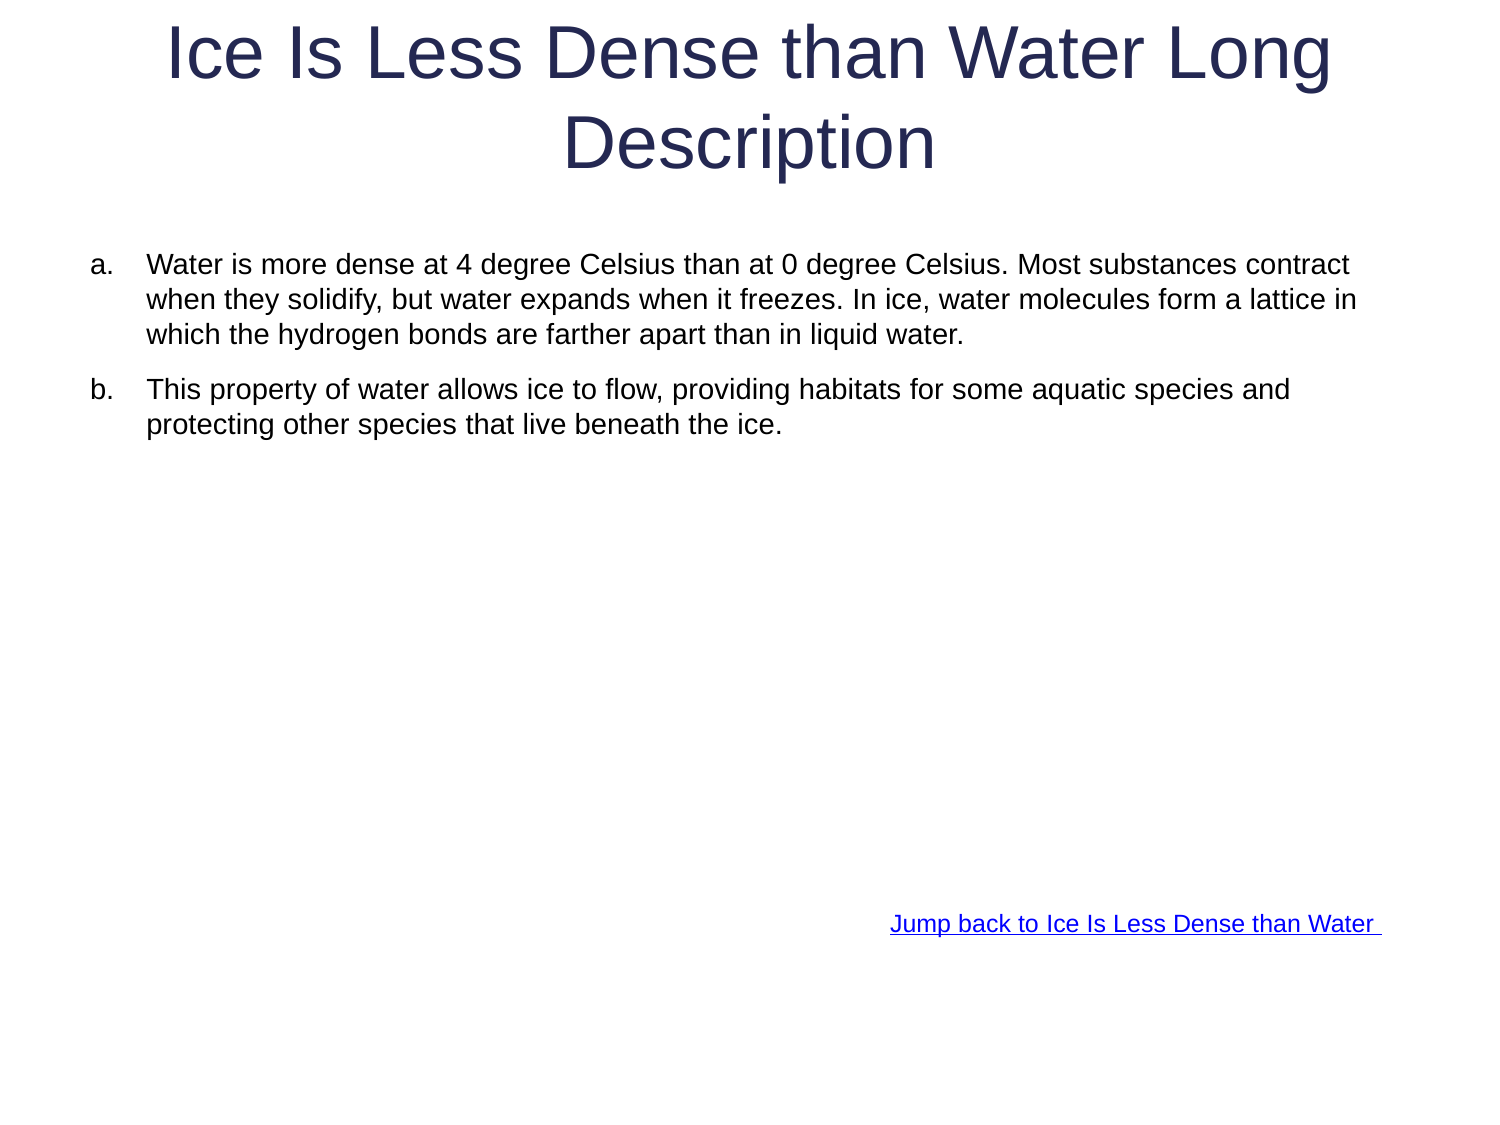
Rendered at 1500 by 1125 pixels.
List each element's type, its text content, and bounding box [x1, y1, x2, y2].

list Jump back to Ice Is Less Dense than Water [875, 900, 1425, 950]
list Water is more dense at 4 degree Celsius than at 0 degree Celsius. Most substances contract when they solidify, but water expands when it freezes. In ice, water molecules form a lattice in which the hydrogen bonds are farther apart than in liquid water. This property of water allows ice to flow, providing habitats for some aquatic species and protecting other species that live beneath the ice. [75, 237, 1425, 825]
title Ice Is Less Dense than Water Long Description [75, 0, 1425, 188]
